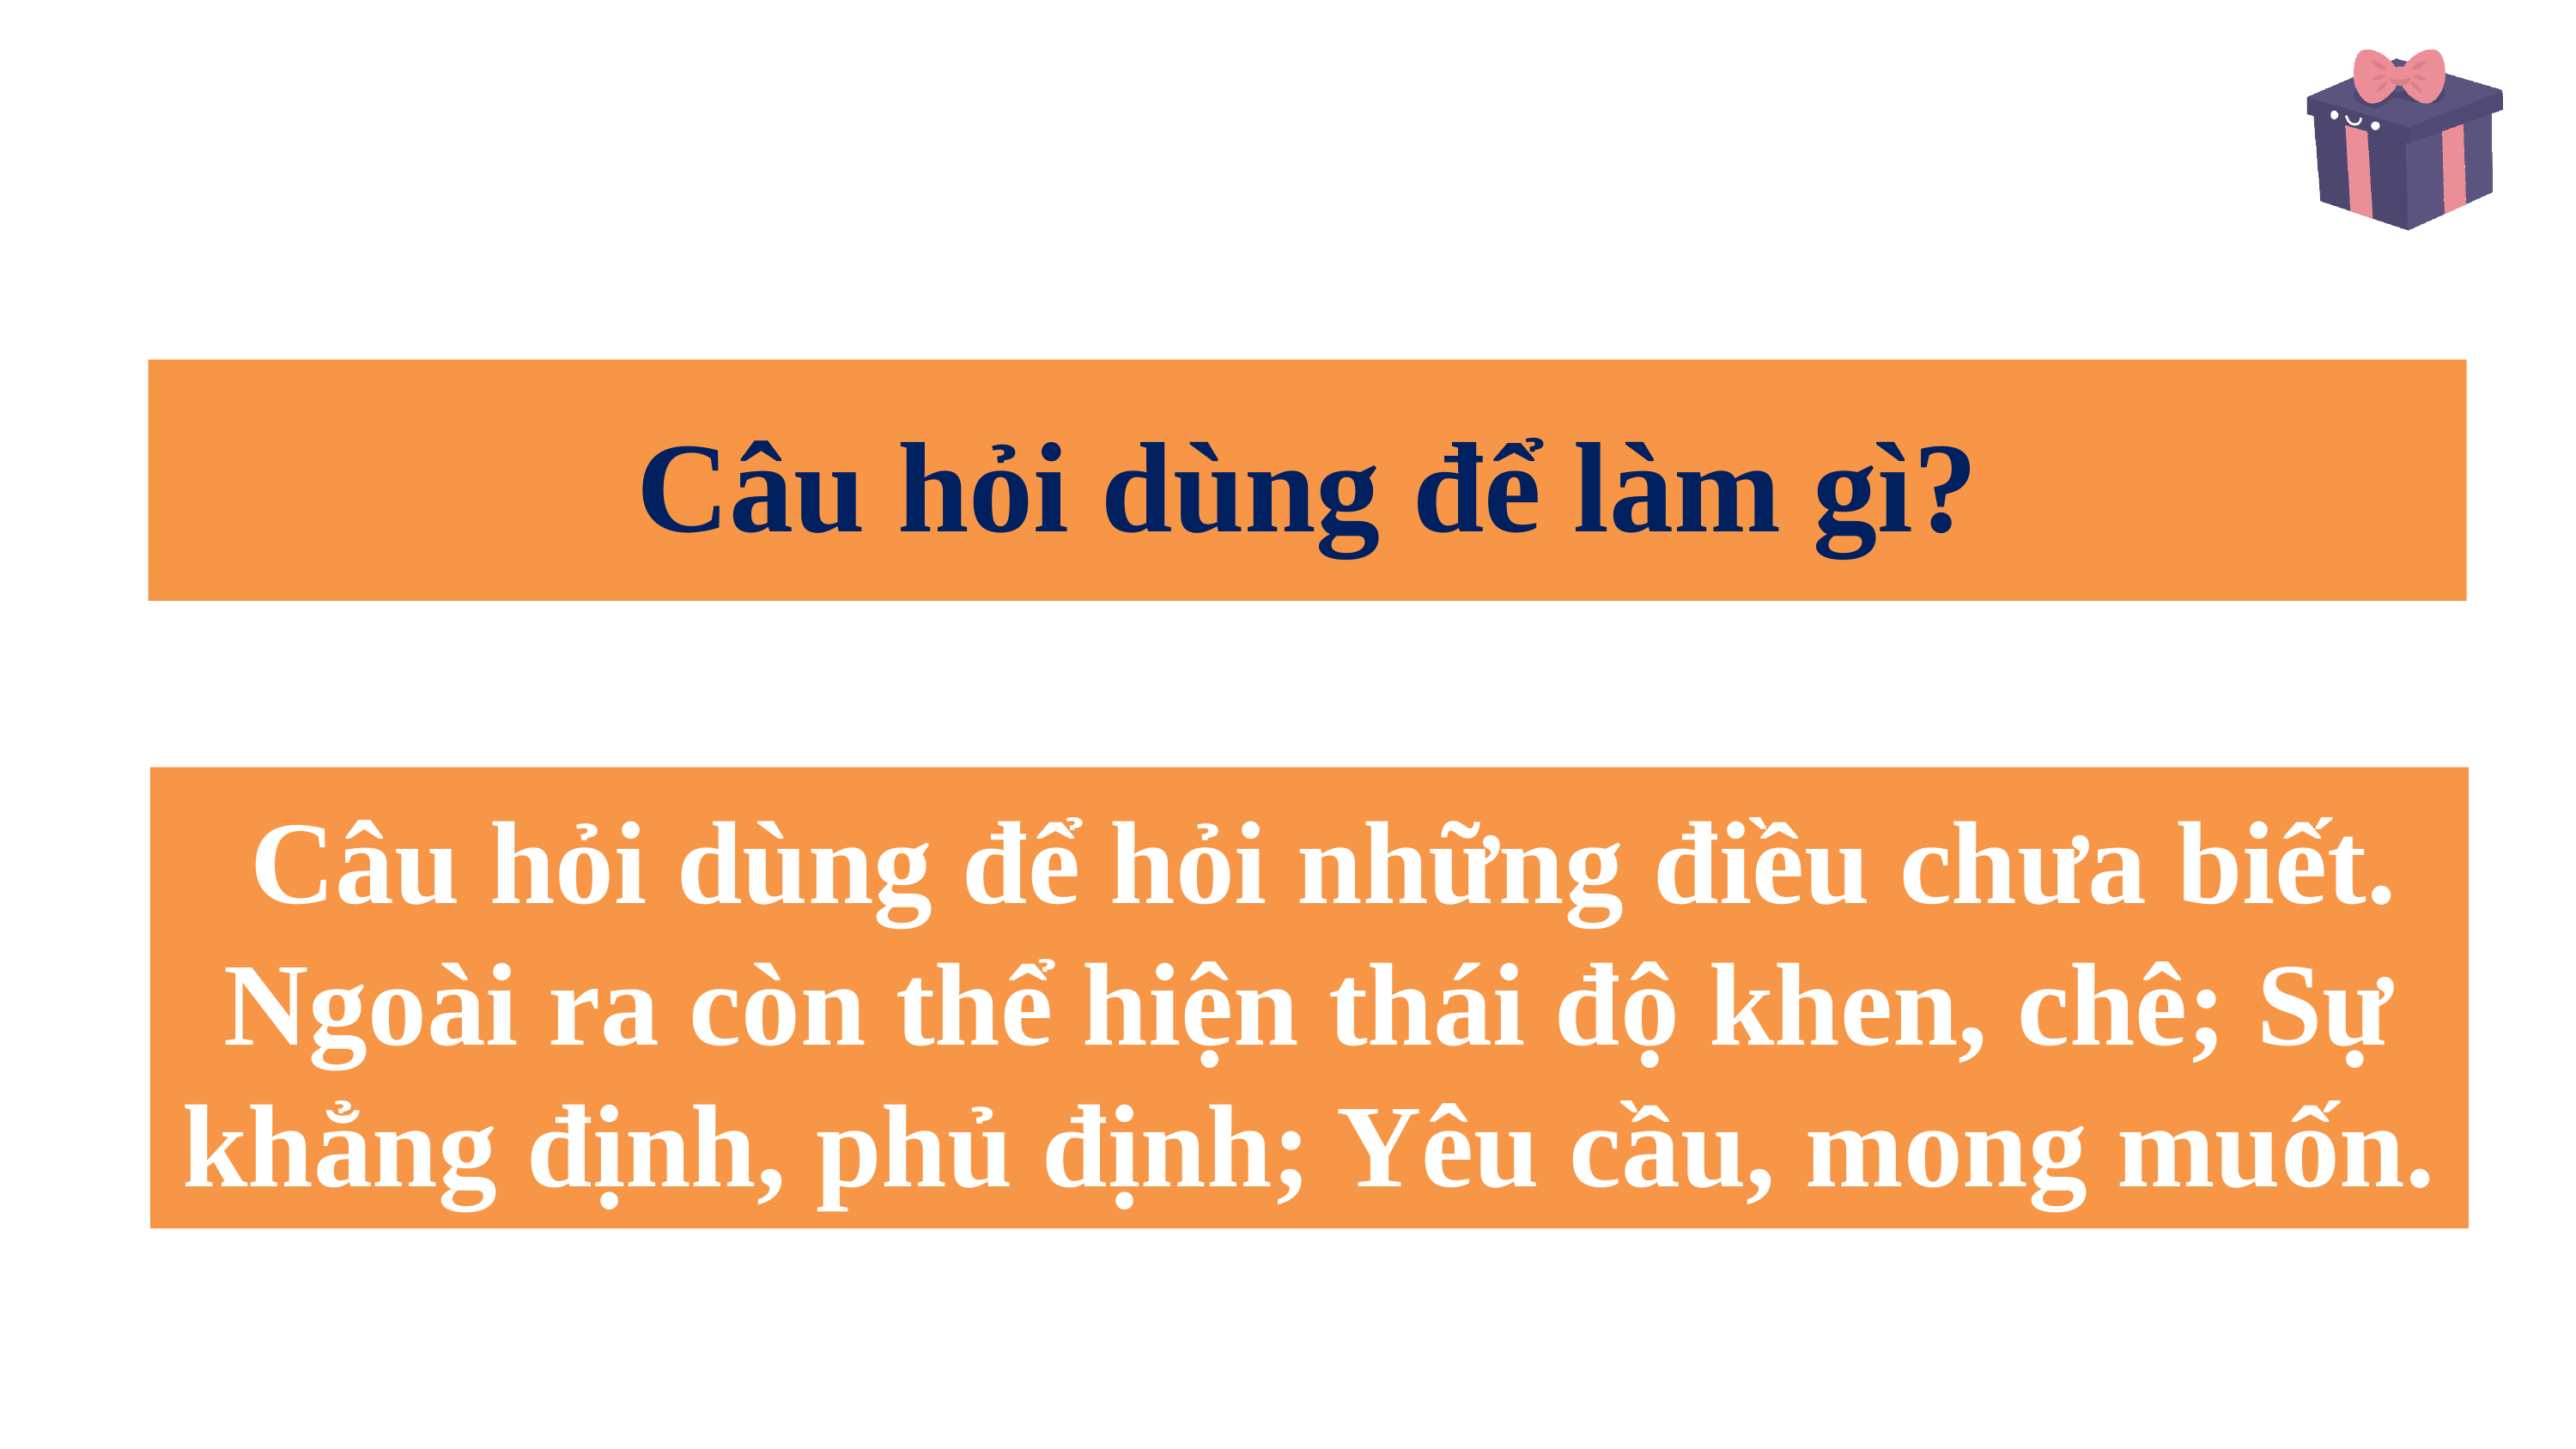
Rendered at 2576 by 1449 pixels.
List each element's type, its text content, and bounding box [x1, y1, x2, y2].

picture [2275, 15, 2534, 248]
text_box Câu hỏi dùng để hỏi những điều chưa biết. Ngoài ra còn thể hiện thái độ khen, chê; Sự khẳng định, phủ định; Yêu cầu, mong muốn. [149, 767, 2469, 1229]
title Câu hỏi dùng để làm gì? [148, 359, 2467, 601]
